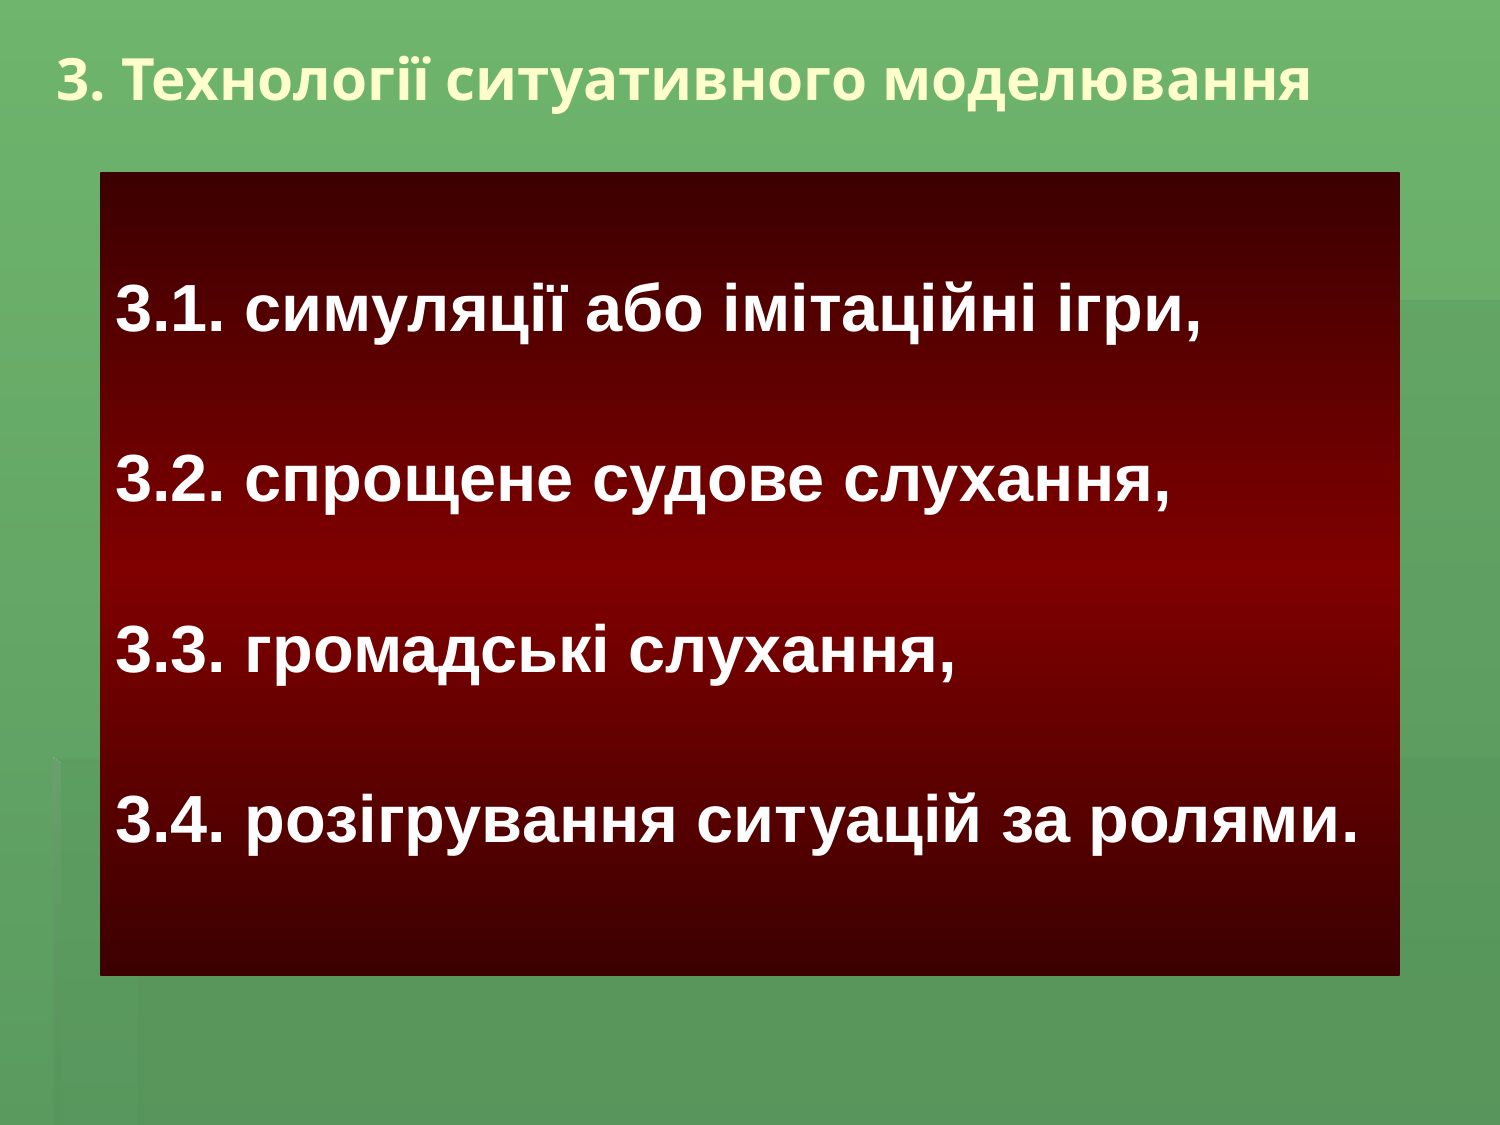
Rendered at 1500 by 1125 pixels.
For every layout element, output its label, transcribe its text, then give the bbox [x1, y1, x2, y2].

list 3.1. симуляції або імітаційні ігри, 3.2. спрощене судове слухання, 3.3. громадські слухання, 3.4. розігрування ситуацій за ролями. [100, 172, 1400, 977]
title 3. Технології ситуативного моделювання [40, 39, 1451, 114]
